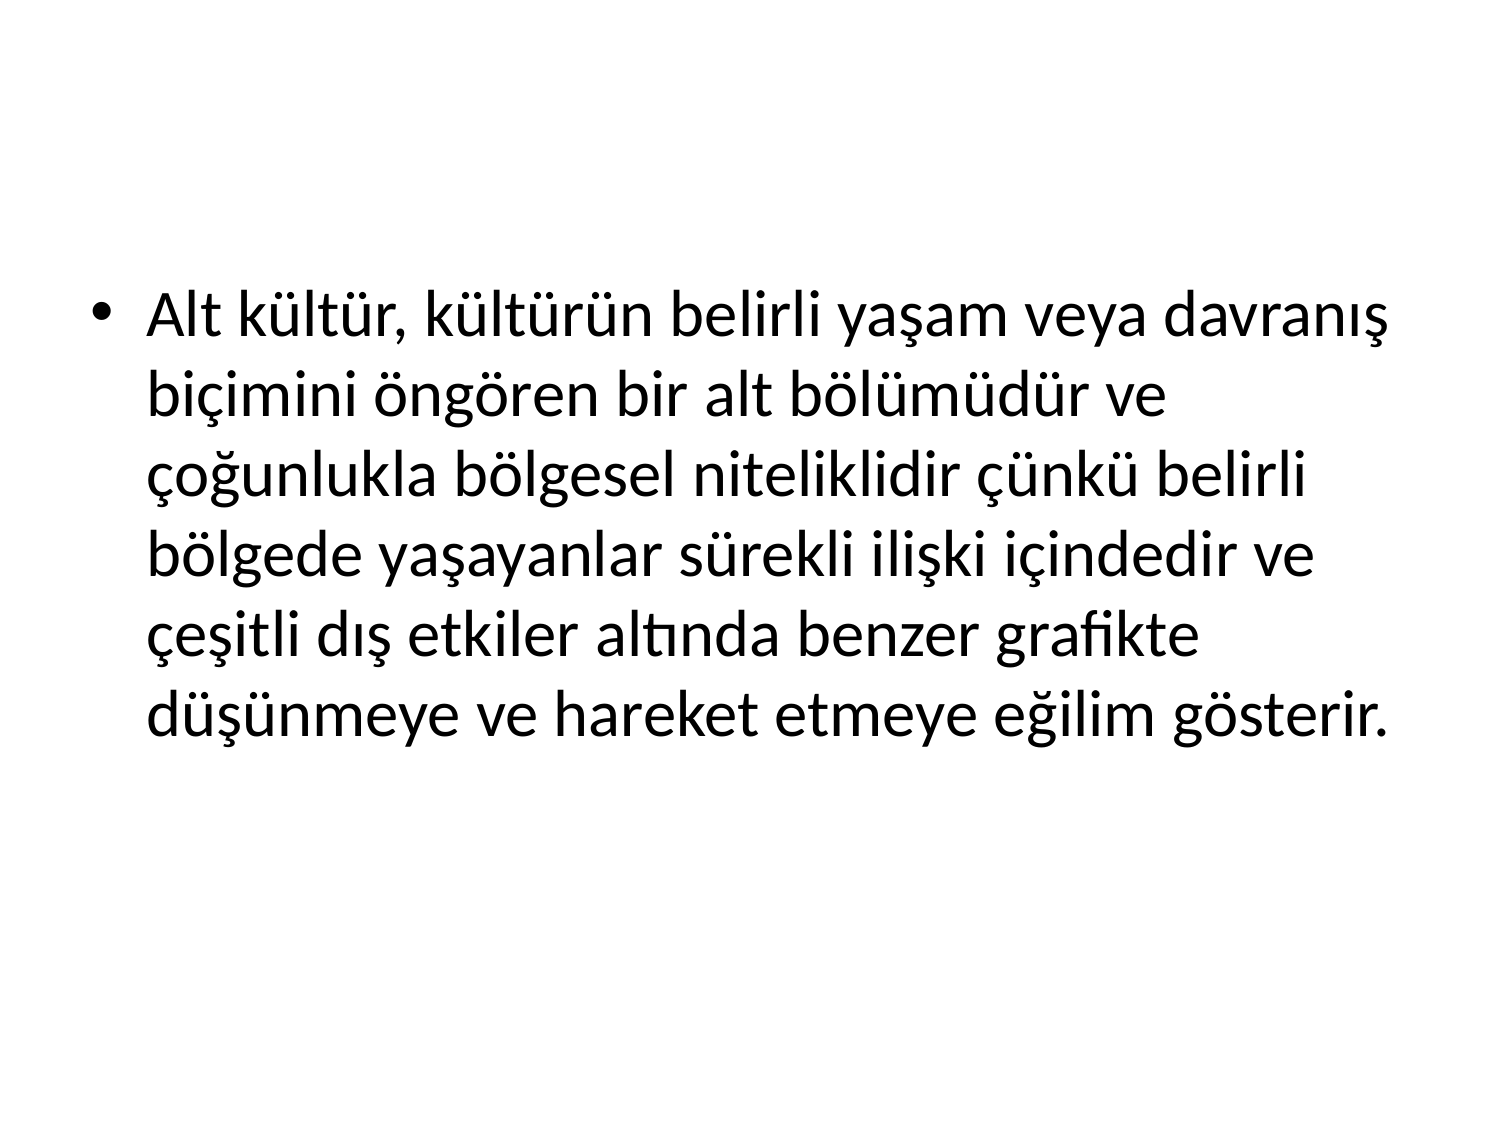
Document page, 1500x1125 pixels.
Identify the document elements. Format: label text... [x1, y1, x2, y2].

list Alt kültür, kültürün belirli yaşam veya davranış biçimini öngören bir alt bölümüdür ve çoğunlukla bölgesel niteliklidir çünkü belirli bölgede yaşayanlar sürekli ilişki içindedir ve çeşitli dış etkiler altında benzer grafikte düşünmeye ve hareket etmeye eğilim gösterir. [75, 262, 1425, 1005]
